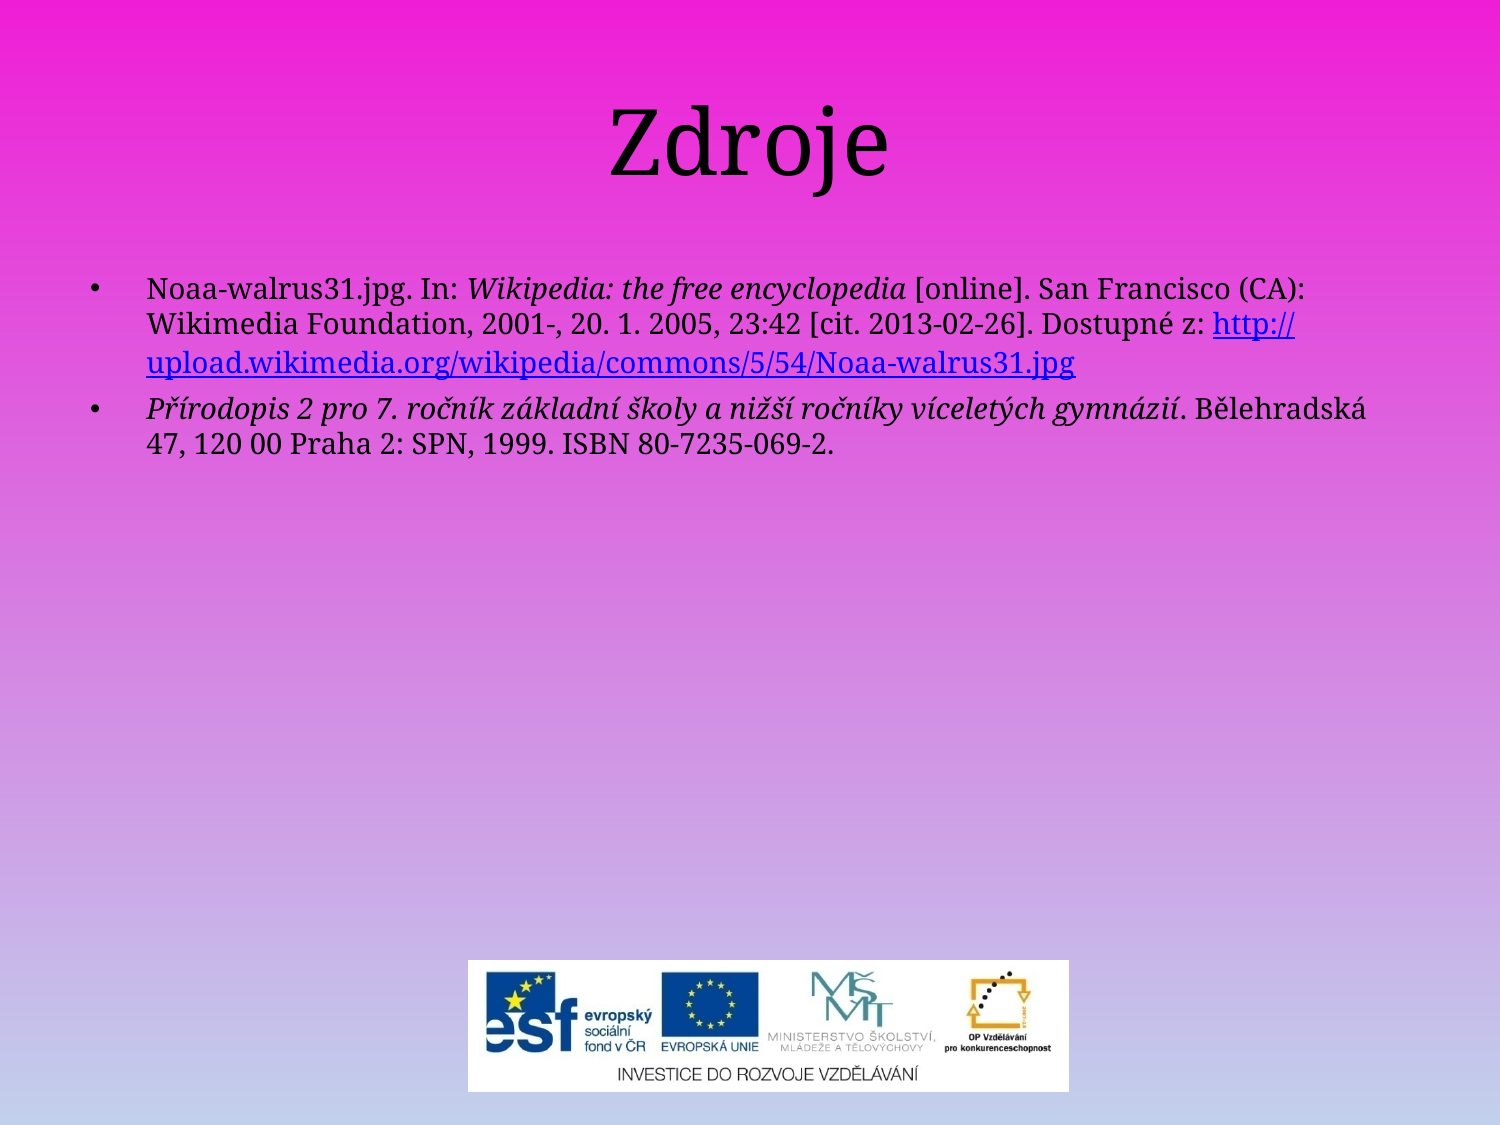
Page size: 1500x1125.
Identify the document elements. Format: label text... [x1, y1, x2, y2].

title Zdroje [75, 45, 1425, 233]
list Noaa-walrus31.jpg. In: Wikipedia: the free encyclopedia [online]. San Francisco (CA): Wikimedia Foundation, 2001-, 20. 1. 2005, 23:42 [cit. 2013-02-26]. Dostupné z: http://upload.wikimedia.org/wikipedia/commons/5/54/Noaa-walrus31.jpg Přírodopis 2 pro 7. ročník základní školy a nižší ročníky víceletých gymnázií. Bělehradská 47, 120 00 Praha 2: SPN, 1999. ISBN 80-7235-069-2. [75, 262, 1425, 1005]
picture [468, 960, 1069, 1092]
